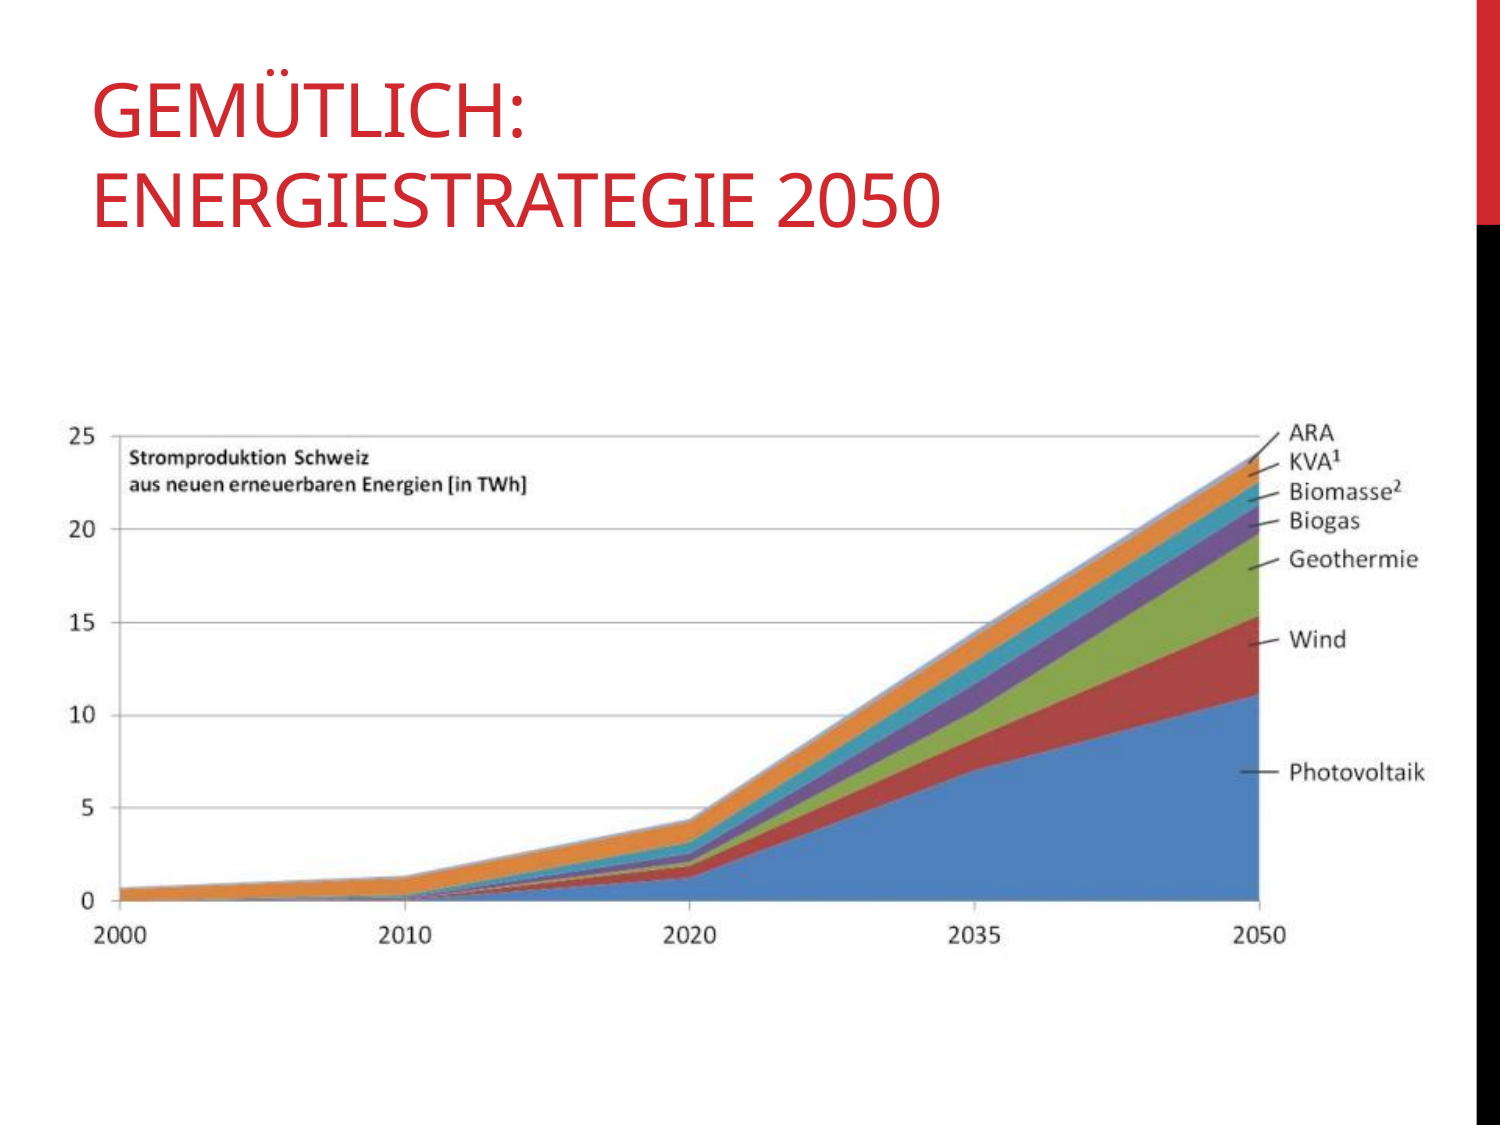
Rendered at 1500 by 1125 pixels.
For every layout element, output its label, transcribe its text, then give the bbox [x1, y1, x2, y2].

title Gemütlich: EnergieStrategie 2050 [75, 25, 1407, 250]
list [46, 407, 1454, 967]
